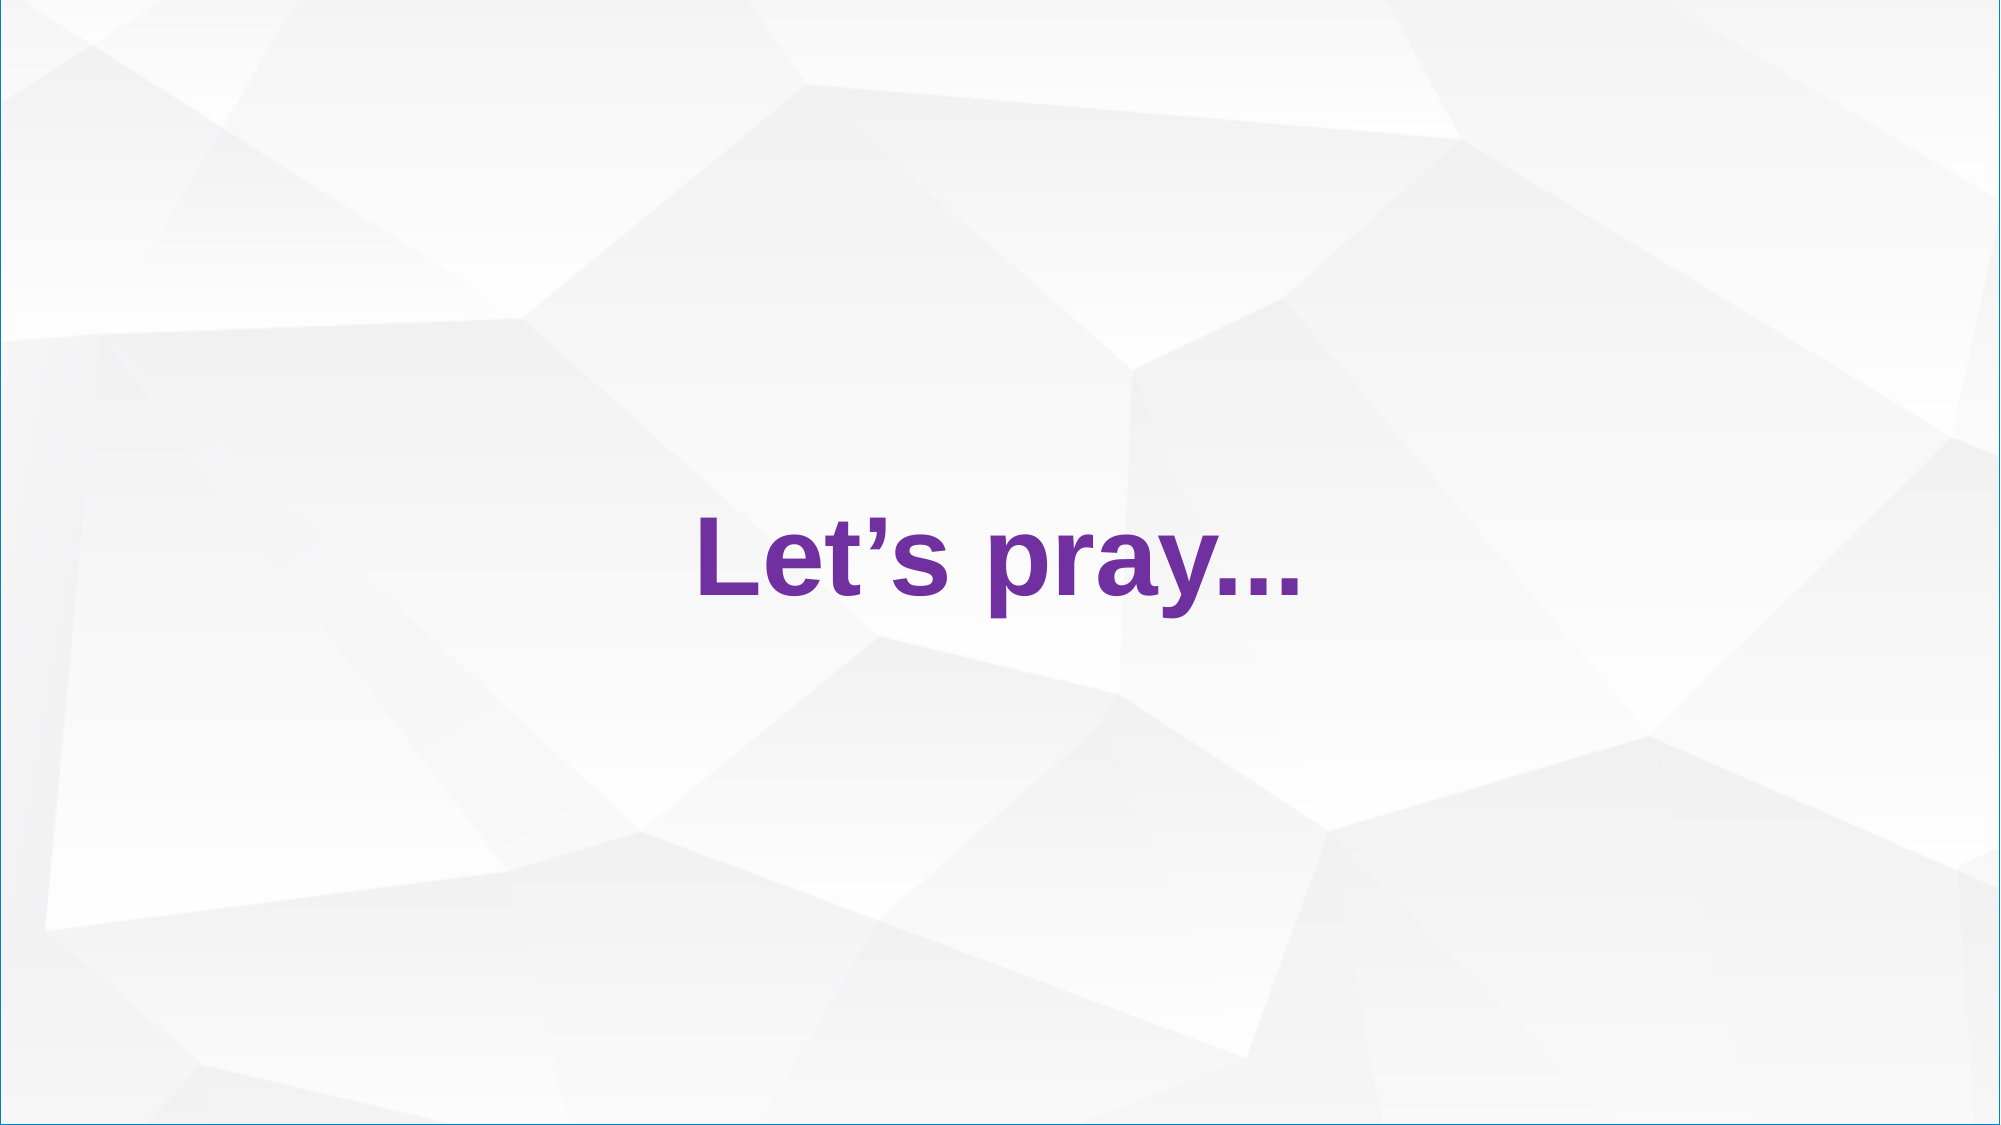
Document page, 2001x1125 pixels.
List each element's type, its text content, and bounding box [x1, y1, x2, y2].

text_box Let’s pray... [0, 0, 2000, 1125]
